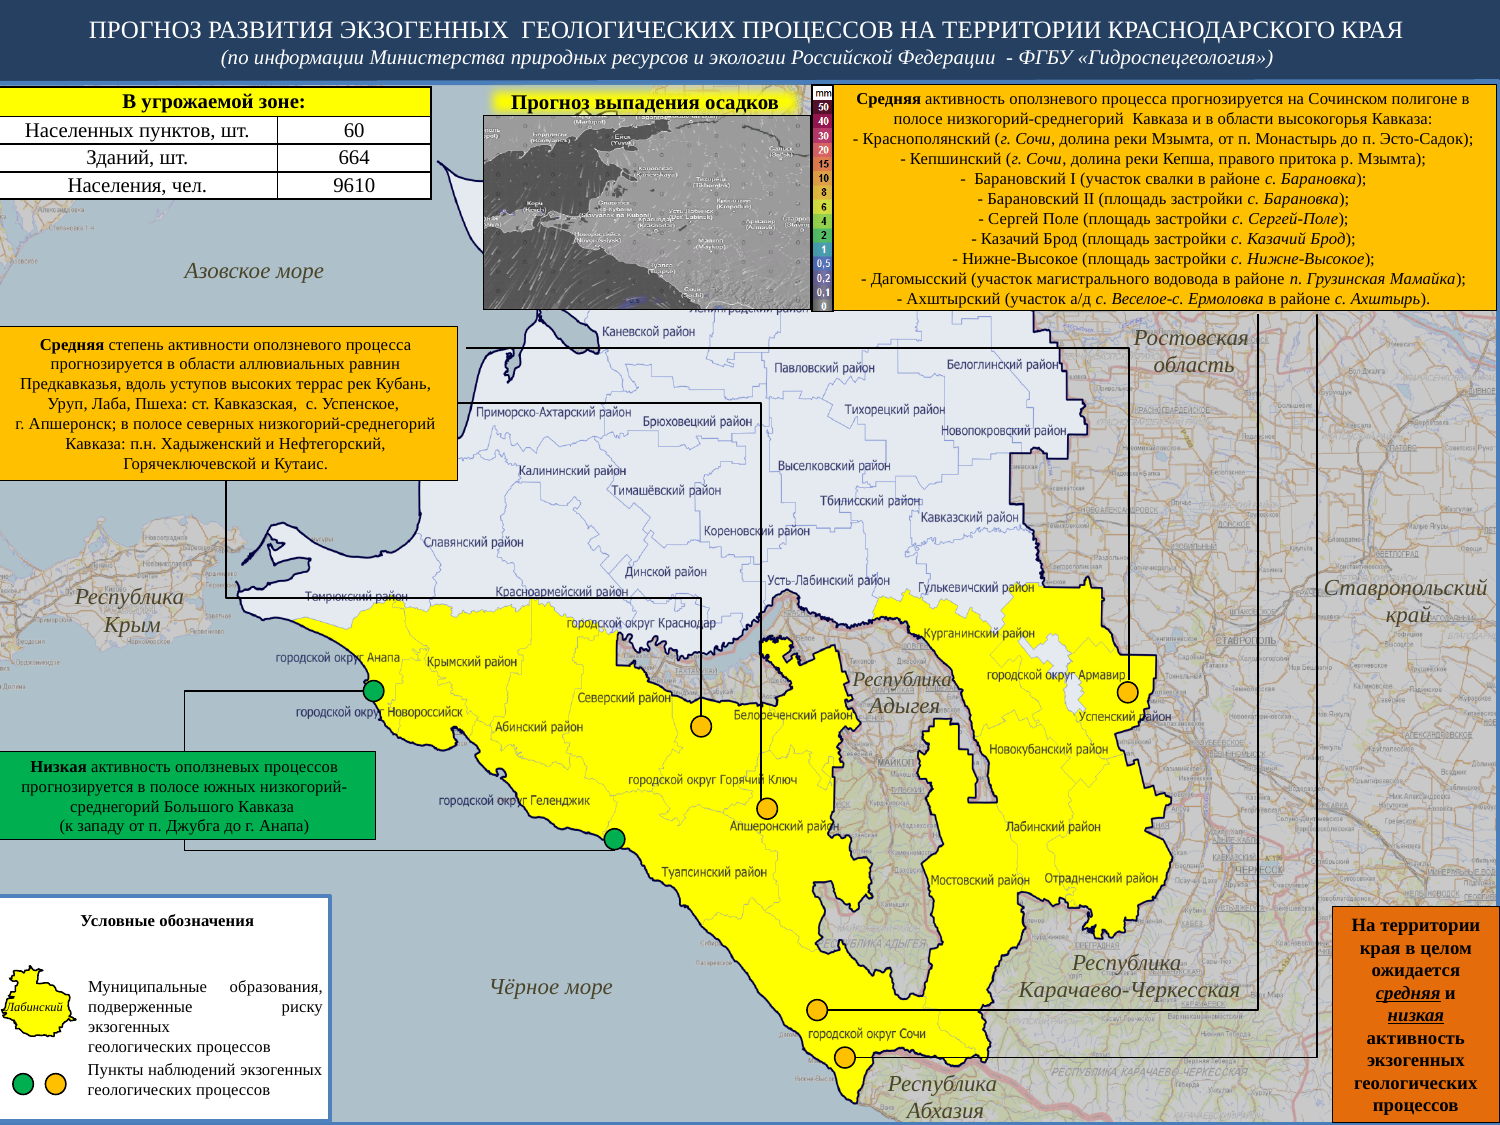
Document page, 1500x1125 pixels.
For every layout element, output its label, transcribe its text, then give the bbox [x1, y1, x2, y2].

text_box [184, 690, 364, 752]
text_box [631, 318, 822, 846]
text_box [827, 314, 852, 1011]
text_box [854, 314, 1318, 1058]
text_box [0, 895, 330, 1125]
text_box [345, 360, 582, 836]
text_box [394, 629, 405, 1060]
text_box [838, 182, 964, 312]
picture [0, 84, 1498, 1124]
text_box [585, 454, 626, 758]
picture [0, 77, 1499, 81]
text_box ПРОГНОЗ РАЗВИТИЯ ЭКЗОГЕННЫХ ГЕОЛОГИЧЕСКИХ ПРОЦЕССОВ НА ТЕРРИТОРИИ КРАСНОДАРСКОГО КРАЯ (по информации Министерства природных ресурсов и экологии Российской Федерации - ФГБУ «Гидроспецгеология») [0, 0, 1500, 78]
